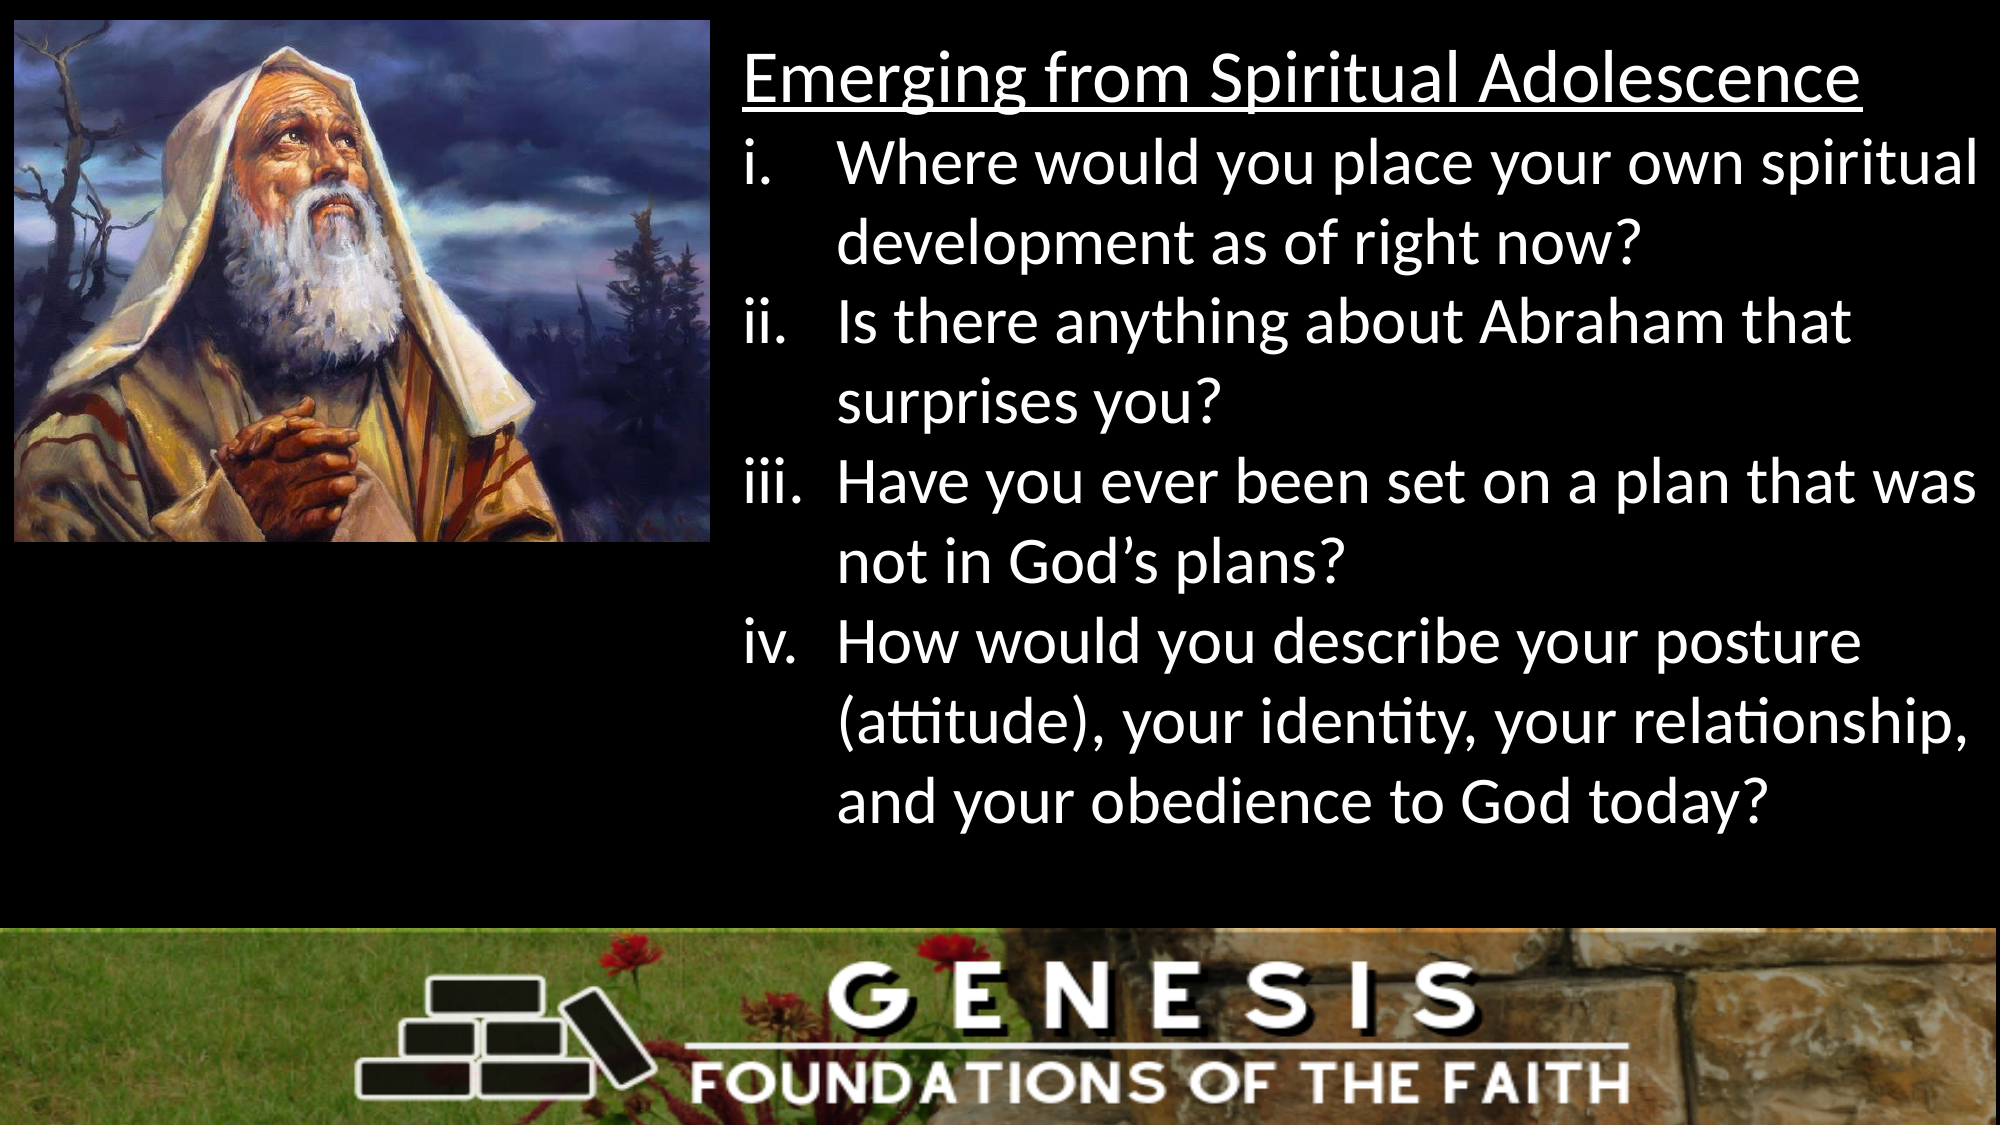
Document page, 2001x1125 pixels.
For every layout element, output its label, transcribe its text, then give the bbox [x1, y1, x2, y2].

picture [0, 928, 2000, 1125]
text_box Emerging from Spiritual Adolescence Where would you place your own spiritual development as of right now? Is there anything about Abraham that surprises you? Have you ever been set on a plan that was not in God’s plans? How would you describe your posture (attitude), your identity, your relationship, and your obedience to God today? [727, 20, 2000, 928]
title “ [12, 20, 727, 868]
picture [14, 20, 710, 542]
